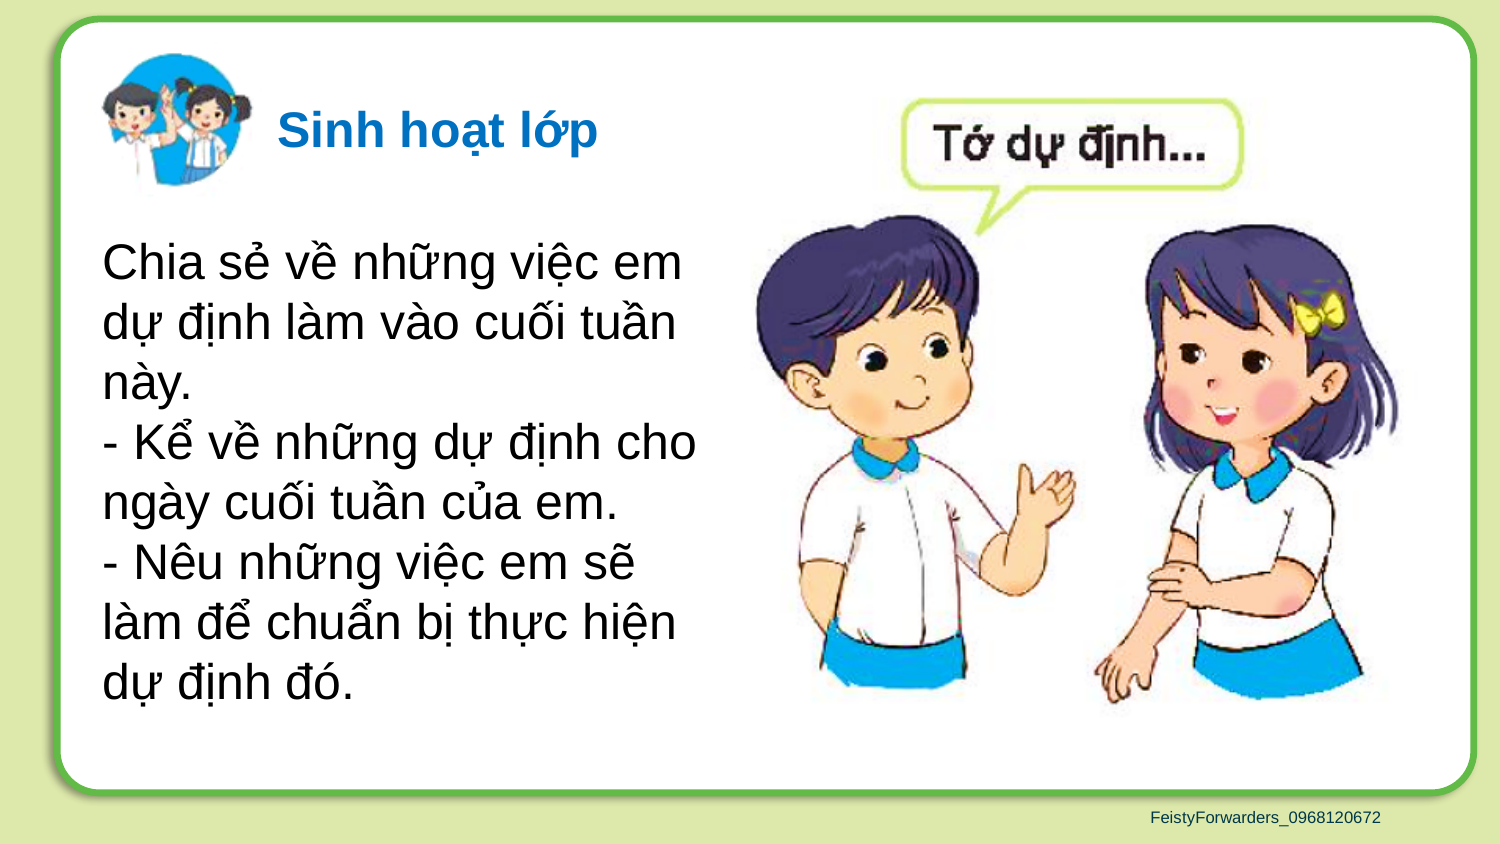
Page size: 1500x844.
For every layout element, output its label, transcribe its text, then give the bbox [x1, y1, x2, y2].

text_box Chia sẻ về những việc em dự định làm vào cuối tuần này. - Kể về những dự định cho ngày cuối tuần của em. - Nêu những việc em sẽ làm để chuẩn bị thực hiện dự định đó. [87, 222, 702, 718]
picture [1182, 812, 1188, 821]
picture [707, 40, 1446, 727]
picture [1248, 811, 1254, 823]
picture [1233, 814, 1240, 820]
picture [1337, 811, 1342, 820]
picture [1317, 811, 1325, 820]
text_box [87, 41, 617, 205]
